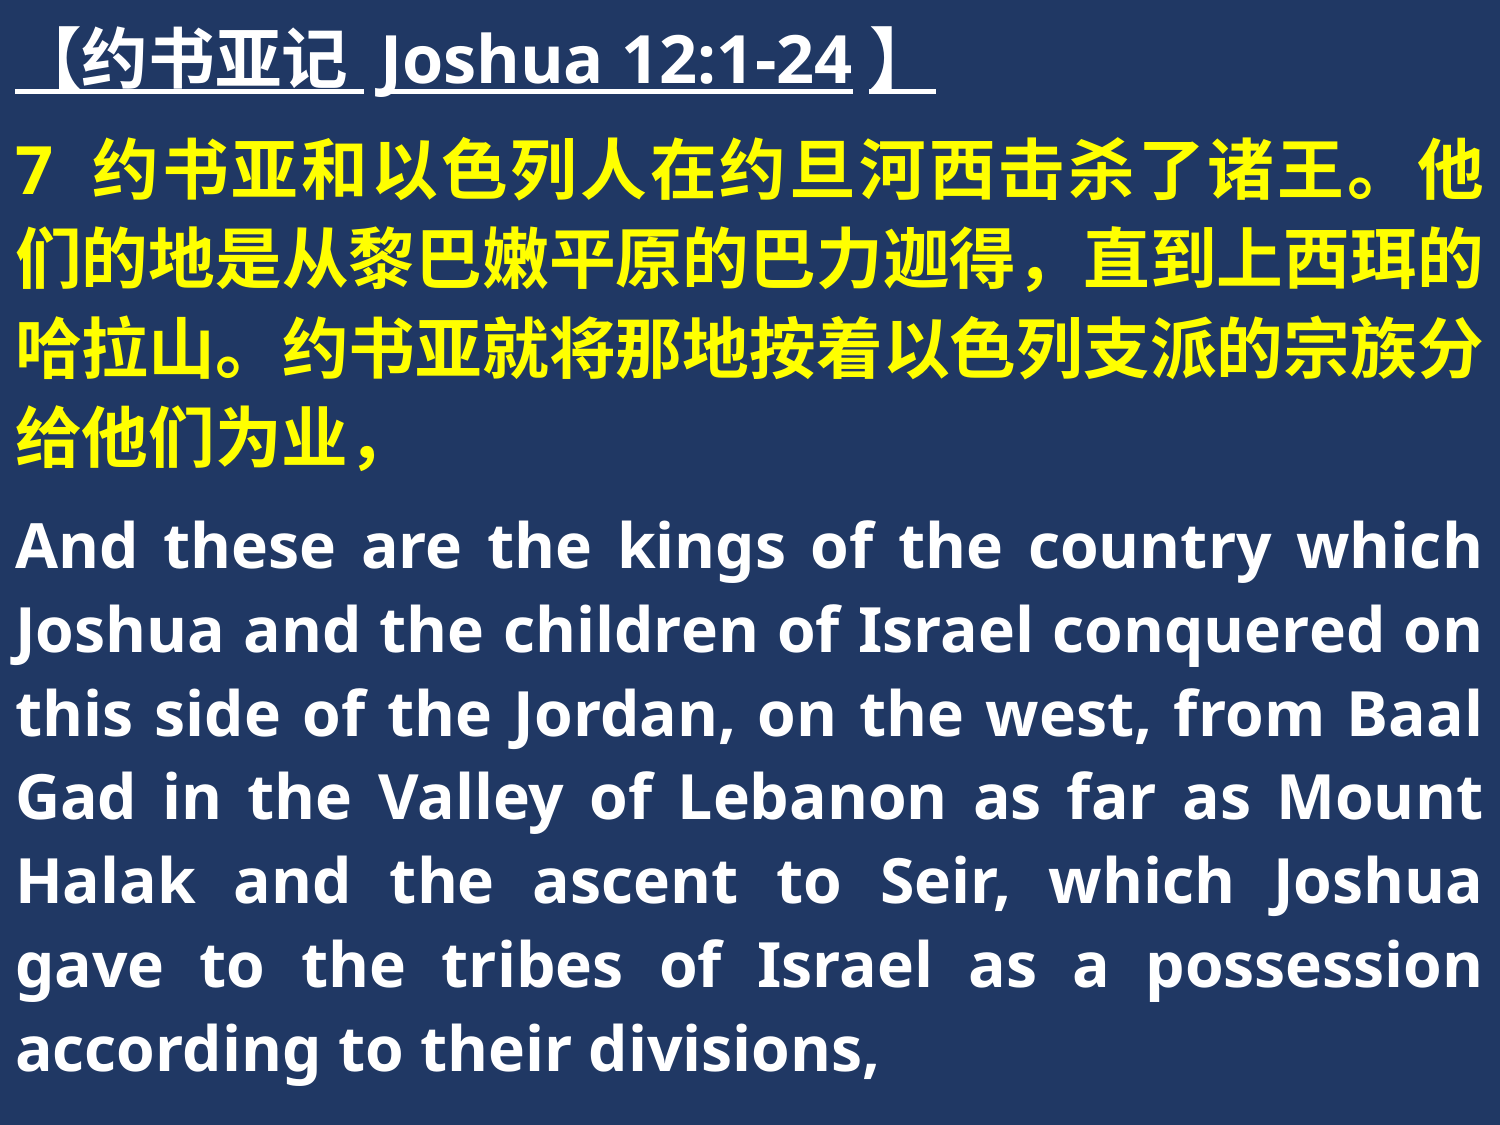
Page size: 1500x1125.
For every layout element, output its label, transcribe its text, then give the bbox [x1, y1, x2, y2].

list 【约书亚记 Joshua 12:1-24】 7 约书亚和以色列人在约旦河西击杀了诸王。他们的地是从黎巴嫩平原的巴力迦得，直到上西珥的哈拉山。约书亚就将那地按着以色列支派的宗族分给他们为业， And these are the kings of the country which Joshua and the children of Israel conquered on this side of the Jordan, on the west, from Baal Gad in the Valley of Lebanon as far as Mount Halak and the ascent to Seir, which Joshua gave to the tribes of Israel as a possession according to their divisions, [0, 0, 1500, 1125]
